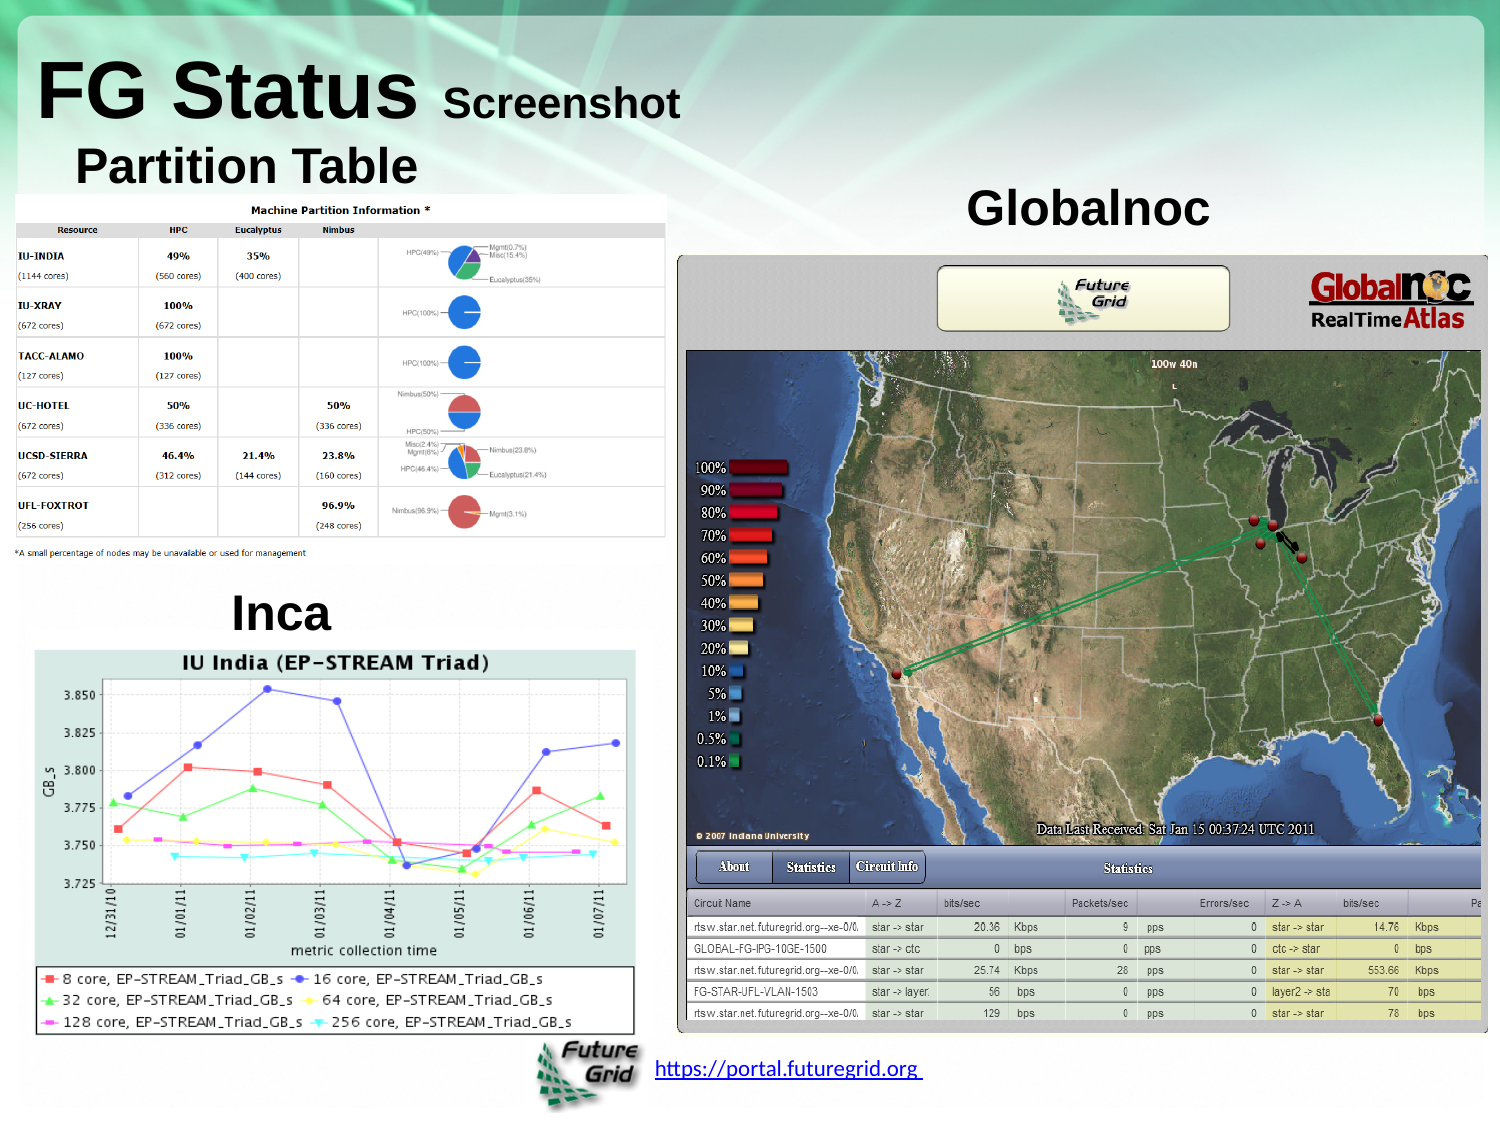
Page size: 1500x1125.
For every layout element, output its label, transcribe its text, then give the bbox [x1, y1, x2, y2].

text_box Globalnoc [966, 179, 1316, 238]
picture [0, 0, 1500, 1125]
text_box Inca [231, 585, 392, 628]
title FG Status Screenshot [36, 44, 1463, 181]
text_box Partition Table [75, 137, 683, 195]
